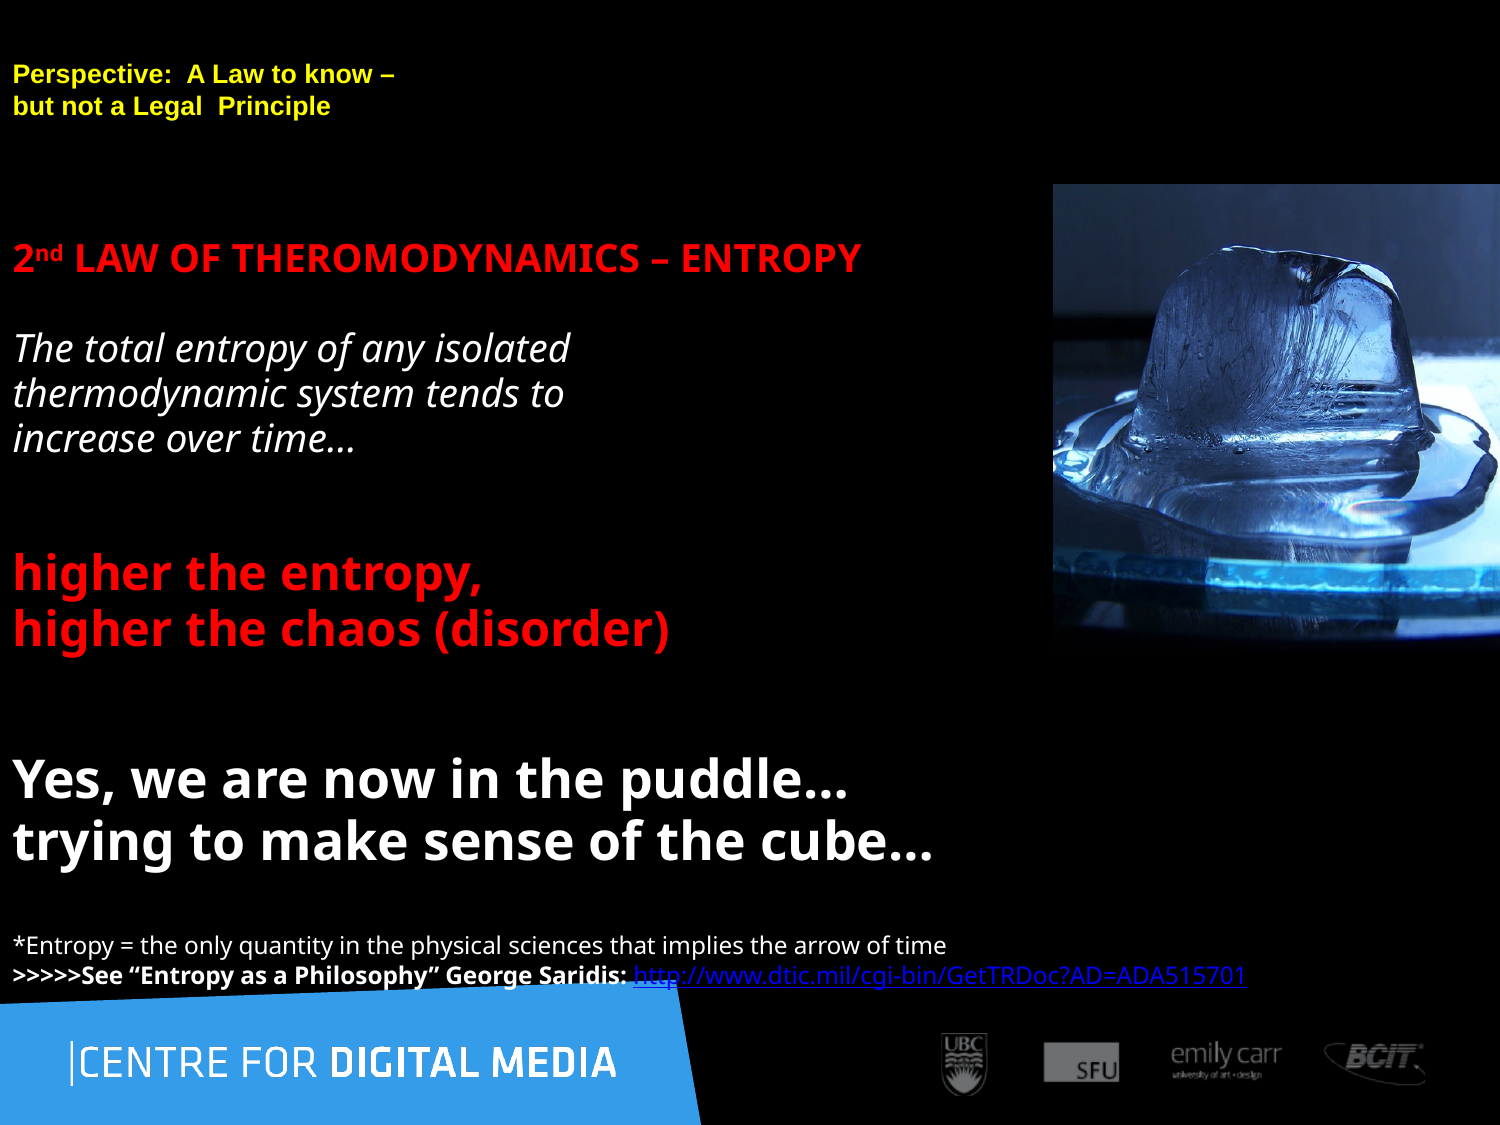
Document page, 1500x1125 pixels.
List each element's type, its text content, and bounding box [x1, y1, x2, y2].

list 2nd LAW OF THEROMODYNAMICS – ENTROPY The total entropy of any isolated thermodynamic system tends to increase over time… higher the entropy, higher the chaos (disorder) Yes, we are now in the puddle… trying to make sense of the cube… *Entropy = the only quantity in the physical sciences that implies the arrow of time >>>>>See “Entropy as a Philosophy” George Saridis: http://www.dtic.mil/cgi-bin/GetTRDoc?AD=ADA515701 [0, 184, 1500, 1004]
picture [1052, 184, 1500, 652]
title Perspective: A Law to know – but not a Legal Principle [0, 14, 1500, 167]
